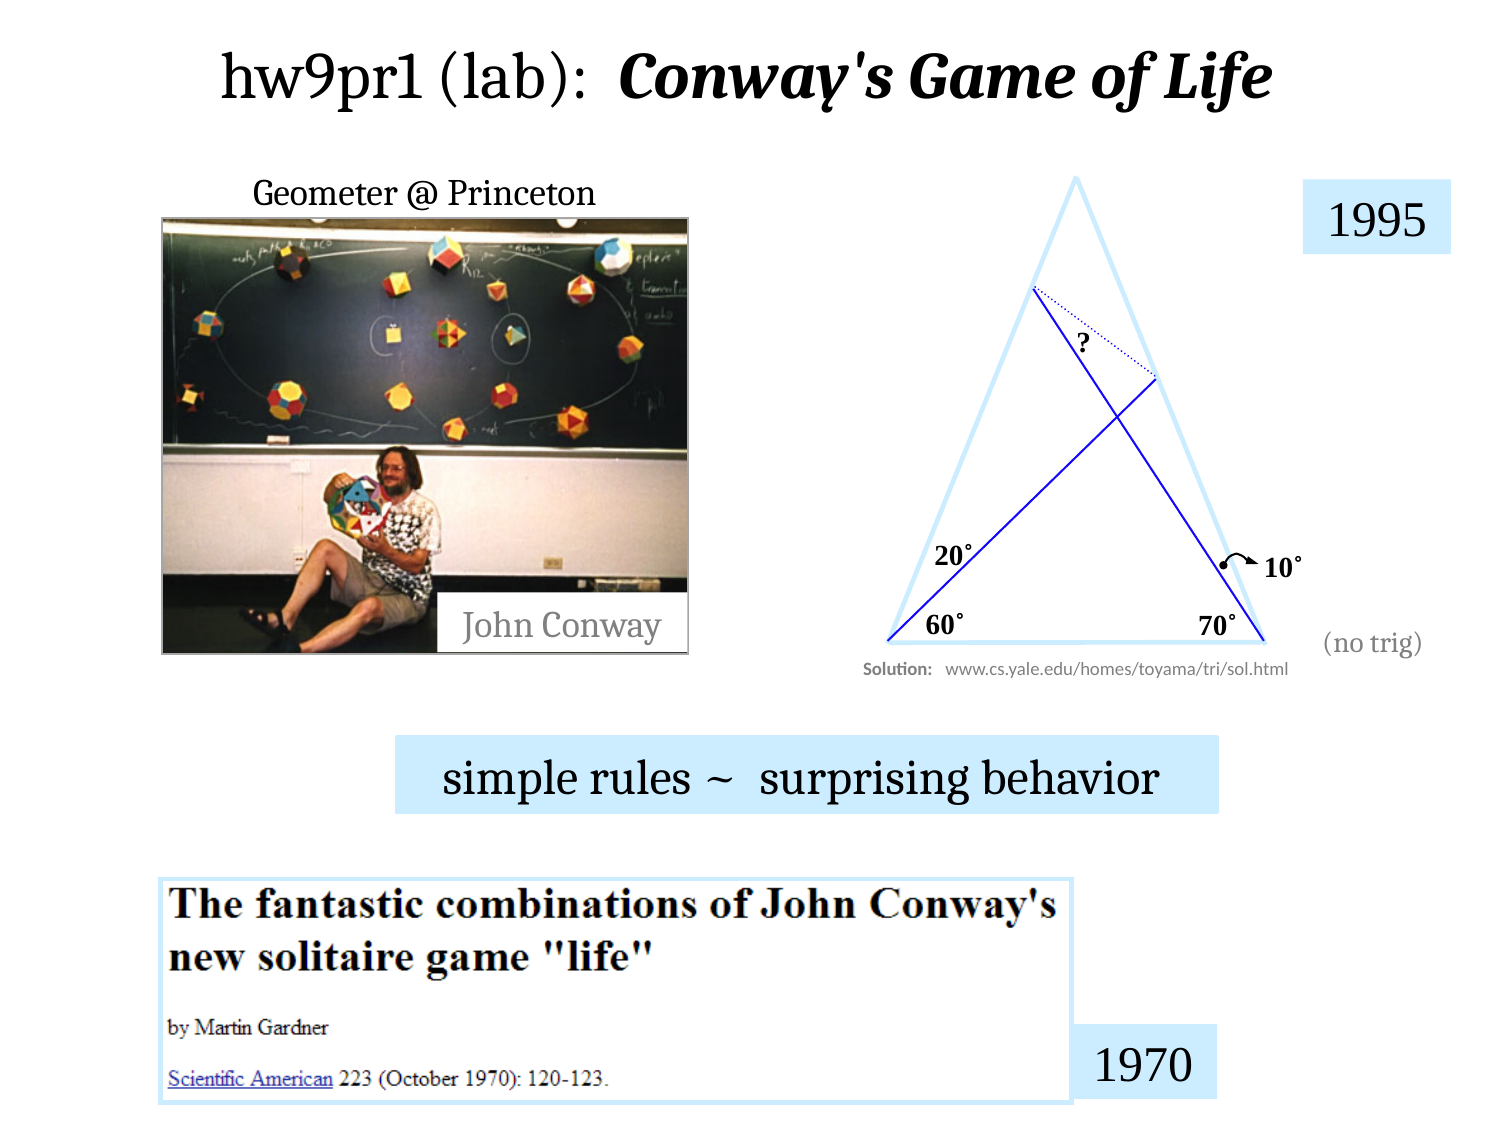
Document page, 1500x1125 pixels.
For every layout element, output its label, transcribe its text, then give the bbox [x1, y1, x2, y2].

text_box 70˚ [1155, 598, 1281, 649]
picture [162, 218, 688, 654]
text_box ? [1021, 316, 1147, 366]
text_box 1970 [1074, 1024, 1218, 1099]
text_box Solution: www.cs.yale.edu/homes/toyama/tri/sol.html [833, 649, 1318, 687]
text_box 20˚ [891, 528, 1017, 579]
text_box 60˚ [882, 598, 1008, 648]
text_box 1995 [1302, 179, 1451, 255]
text_box simple rules ~ surprising behavior [396, 737, 1217, 813]
picture [162, 880, 1070, 1101]
text_box hw9pr1 (lab): Conway's Game of Life [156, 24, 1338, 120]
text_box 10˚ [1221, 540, 1346, 591]
text_box [1219, 553, 1259, 570]
text_box (no trig) [1289, 615, 1457, 666]
text_box Geometer @ Princeton [162, 160, 688, 218]
